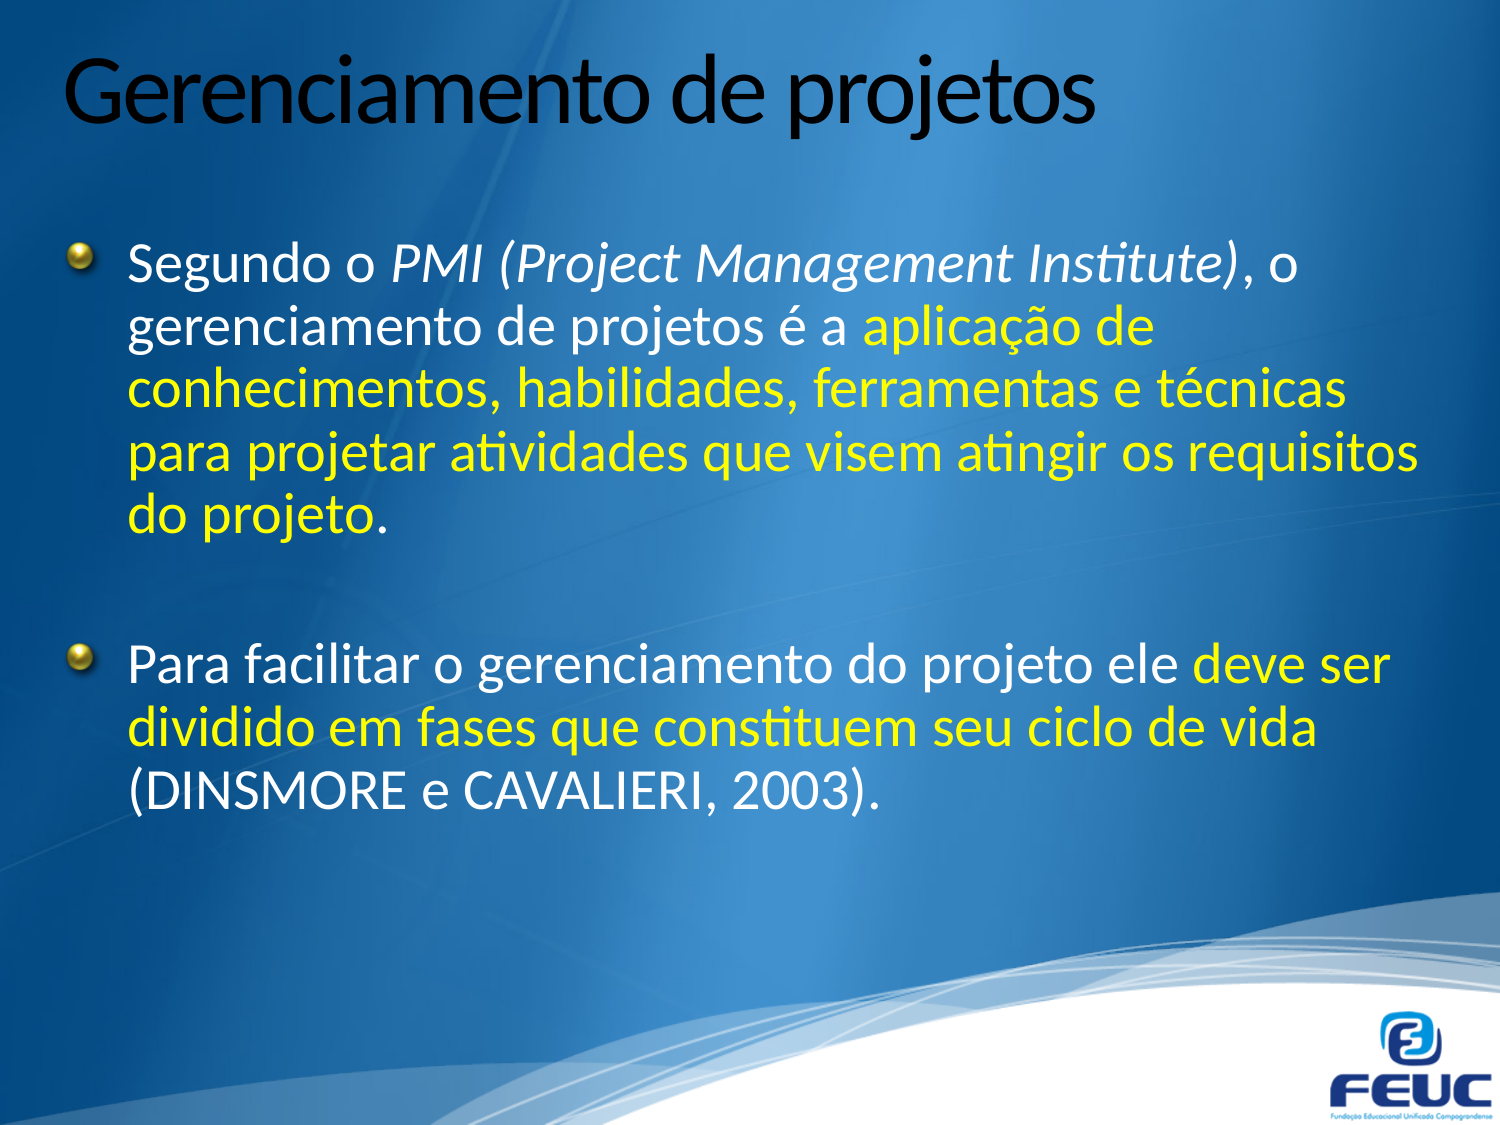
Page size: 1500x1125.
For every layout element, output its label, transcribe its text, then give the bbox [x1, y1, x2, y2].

picture [0, 0, 1500, 1125]
title Gerenciamento de projetos [62, 37, 1438, 231]
list Segundo o PMI (Project Management Institute), o gerenciamento de projetos é a aplicação de conhecimentos, habilidades, ferramentas e técnicas para projetar atividades que visem atingir os requisitos do projeto. Para facilitar o gerenciamento do projeto ele deve ser dividido em fases que constituem seu ciclo de vida (DINSMORE e CAVALIERI, 2003). [62, 231, 1438, 833]
